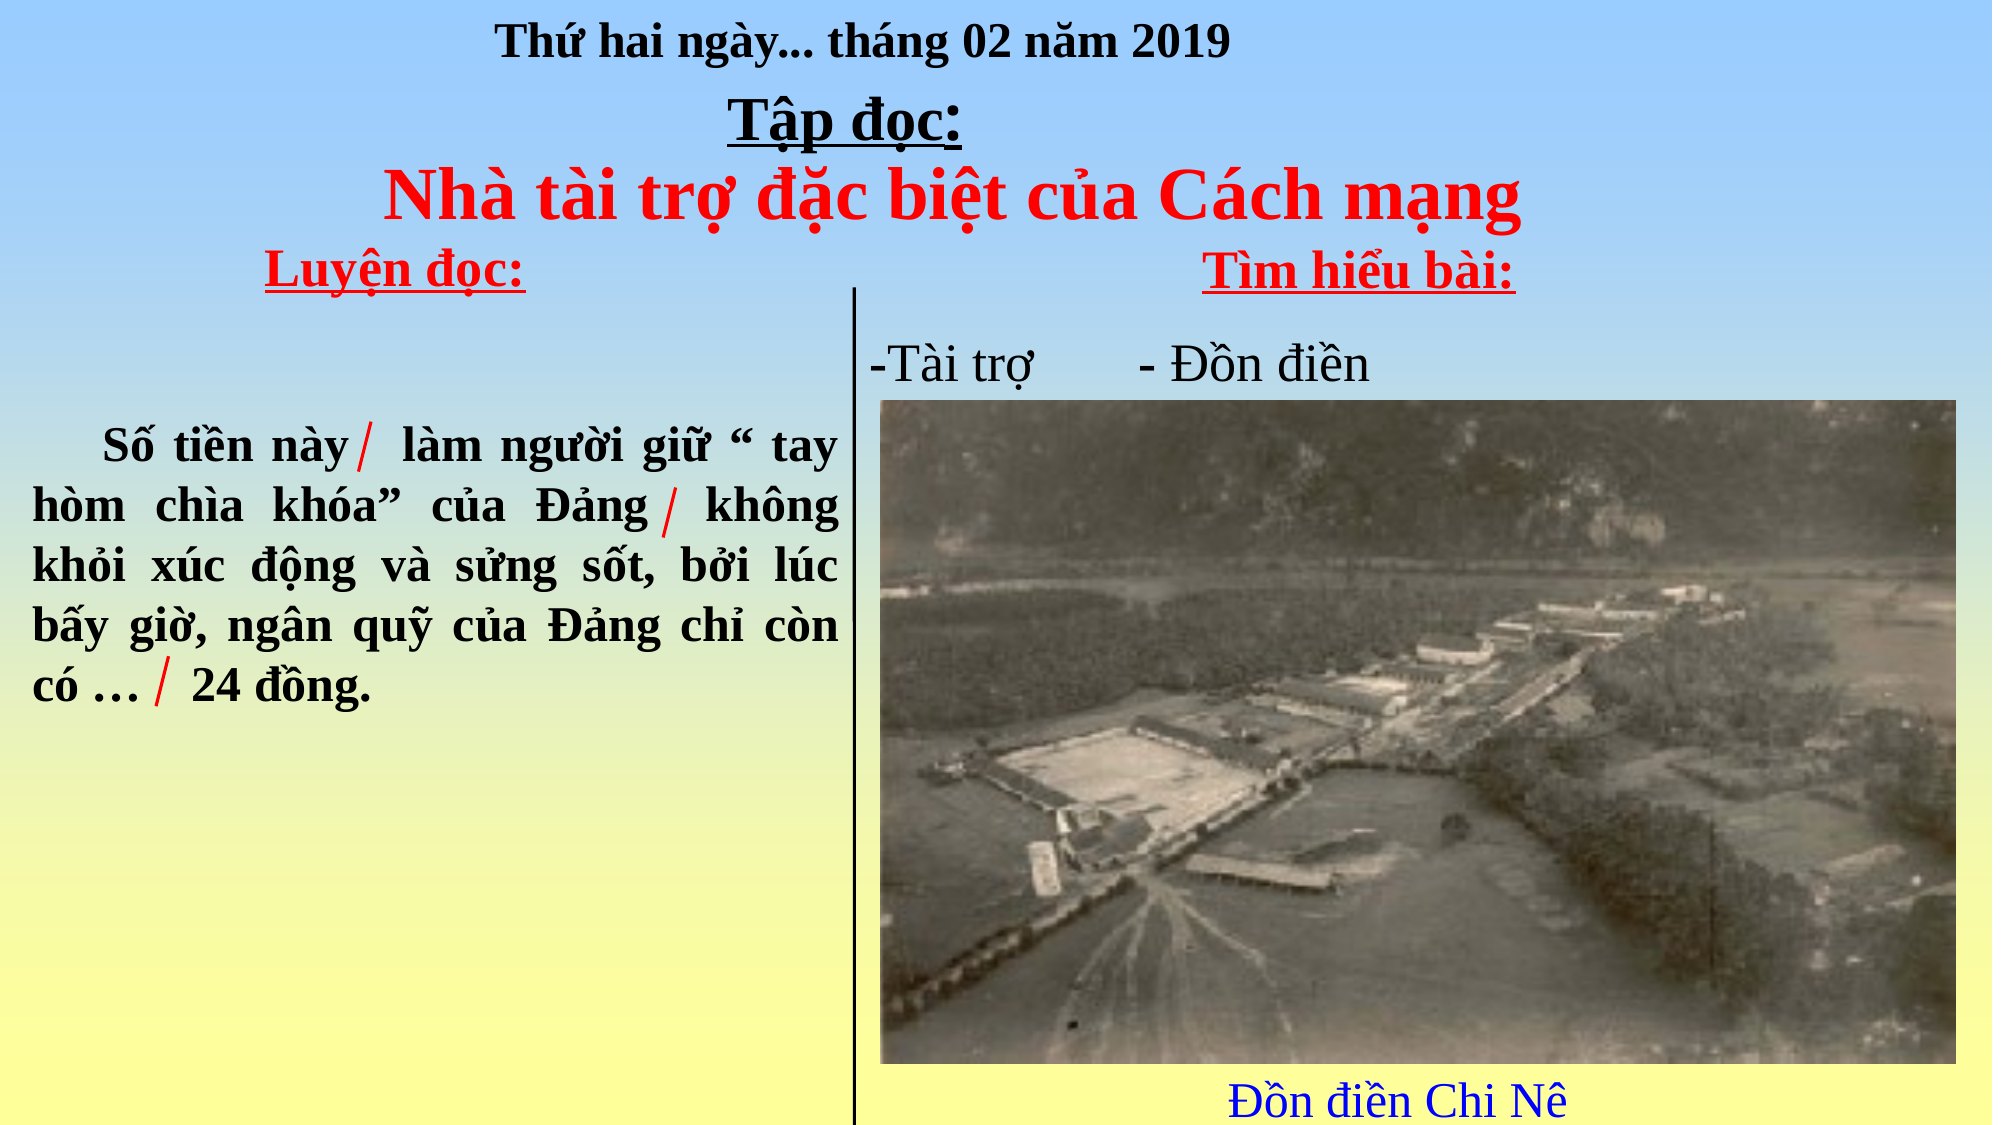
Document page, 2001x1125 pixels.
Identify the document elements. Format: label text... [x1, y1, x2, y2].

text_box Nhà tài trợ đặc biệt của Cách mạng [1992, 137, 2000, 243]
picture [0, 0, 1992, 1125]
text_box - Đồn điền [1992, 319, 2000, 400]
